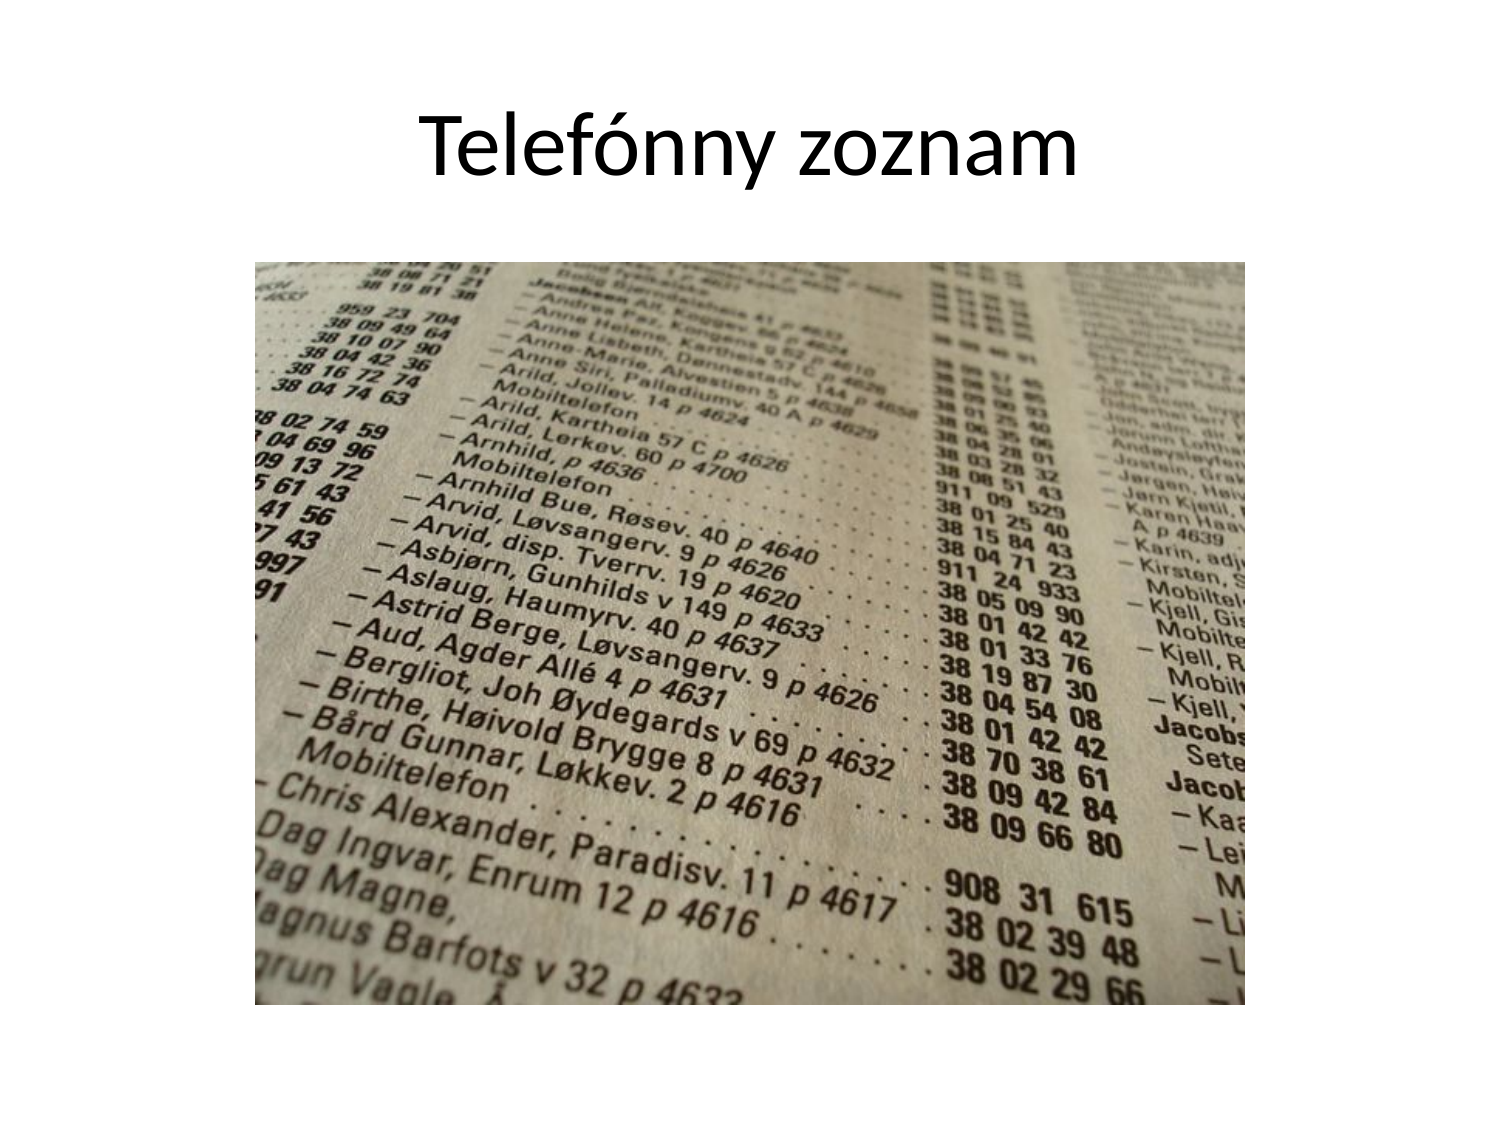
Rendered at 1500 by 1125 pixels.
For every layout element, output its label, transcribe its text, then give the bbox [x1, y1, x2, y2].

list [254, 262, 1246, 1006]
title Telefónny zoznam [75, 45, 1425, 233]
